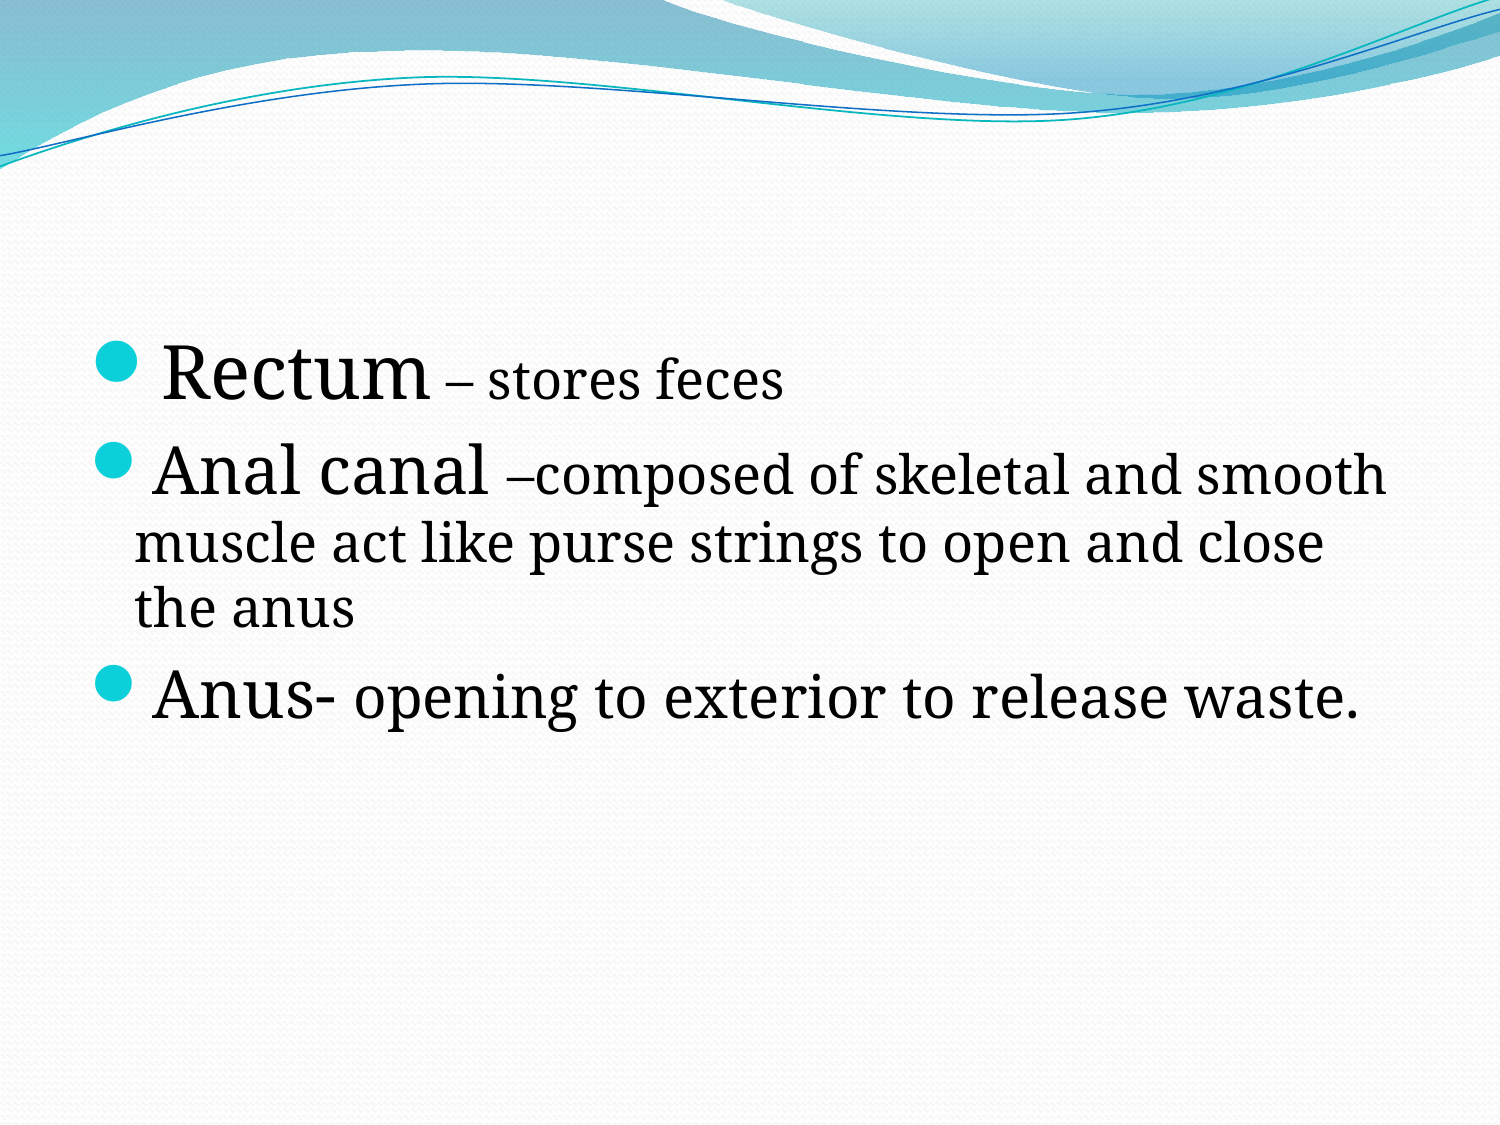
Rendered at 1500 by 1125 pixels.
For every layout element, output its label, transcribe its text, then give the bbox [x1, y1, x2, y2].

list Rectum – stores feces Anal canal –composed of skeletal and smooth muscle act like purse strings to open and close the anus Anus- opening to exterior to release waste. [75, 317, 1425, 1038]
